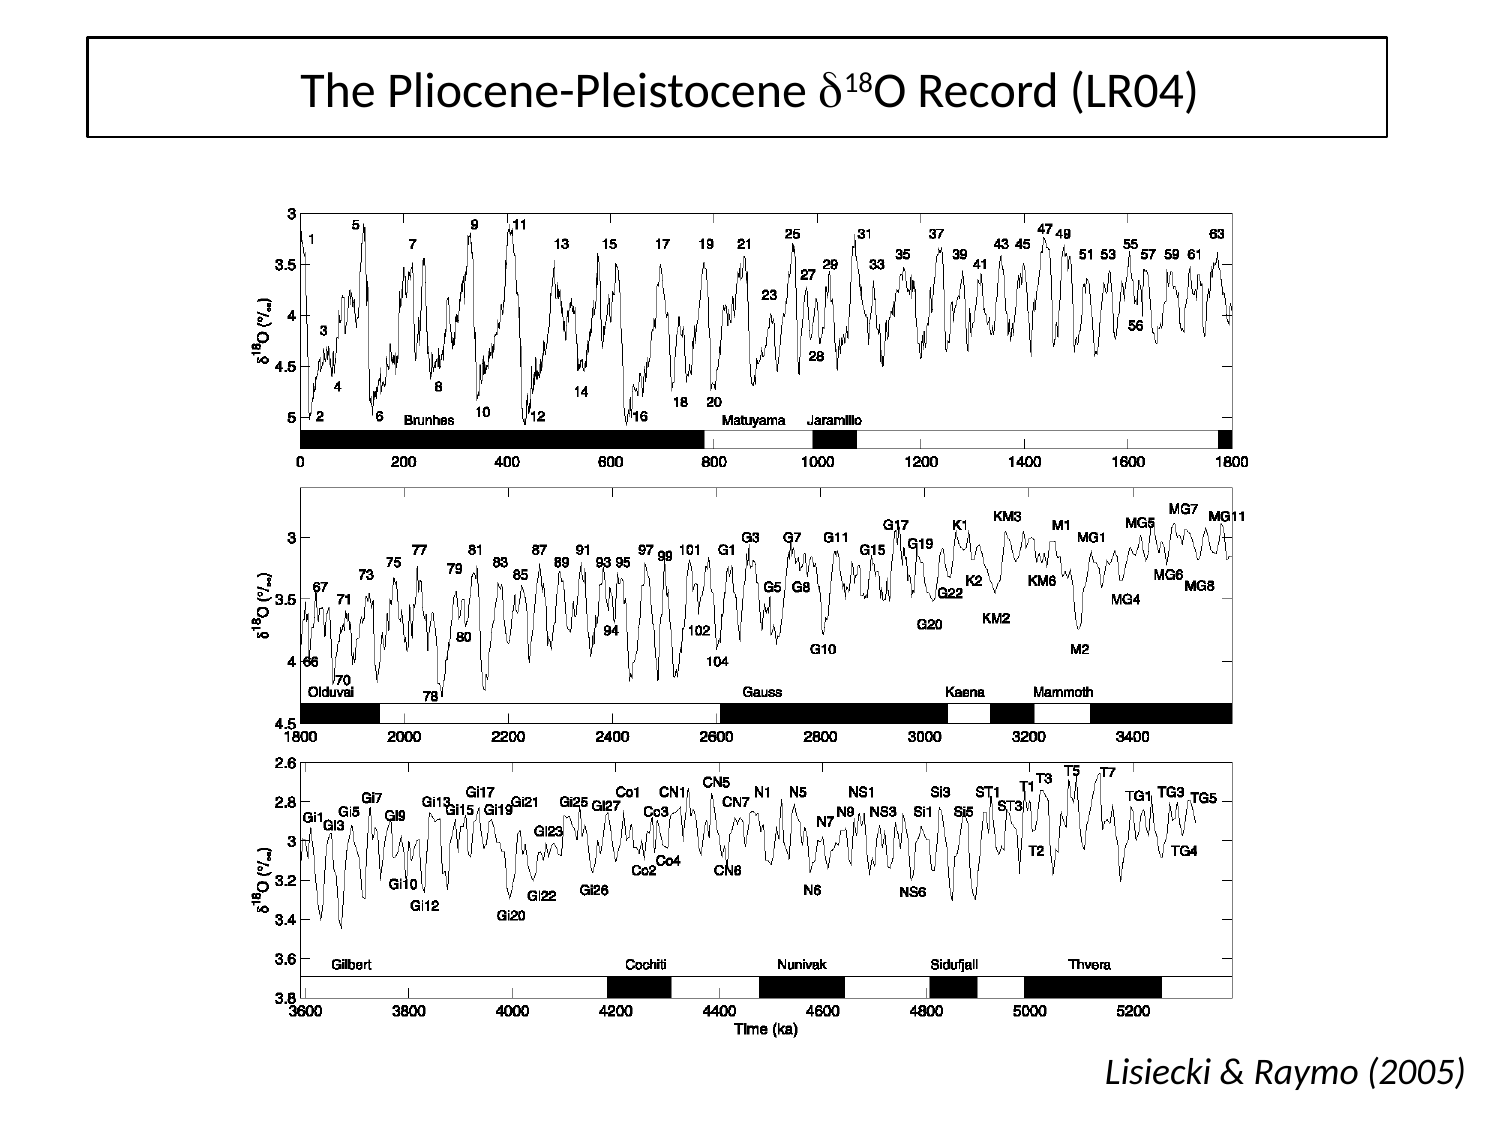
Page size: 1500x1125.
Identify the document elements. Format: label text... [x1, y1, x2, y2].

text_box Lisiecki & Raymo (2005) [1090, 1039, 1481, 1100]
picture [224, 187, 1276, 1051]
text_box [87, 37, 1388, 138]
